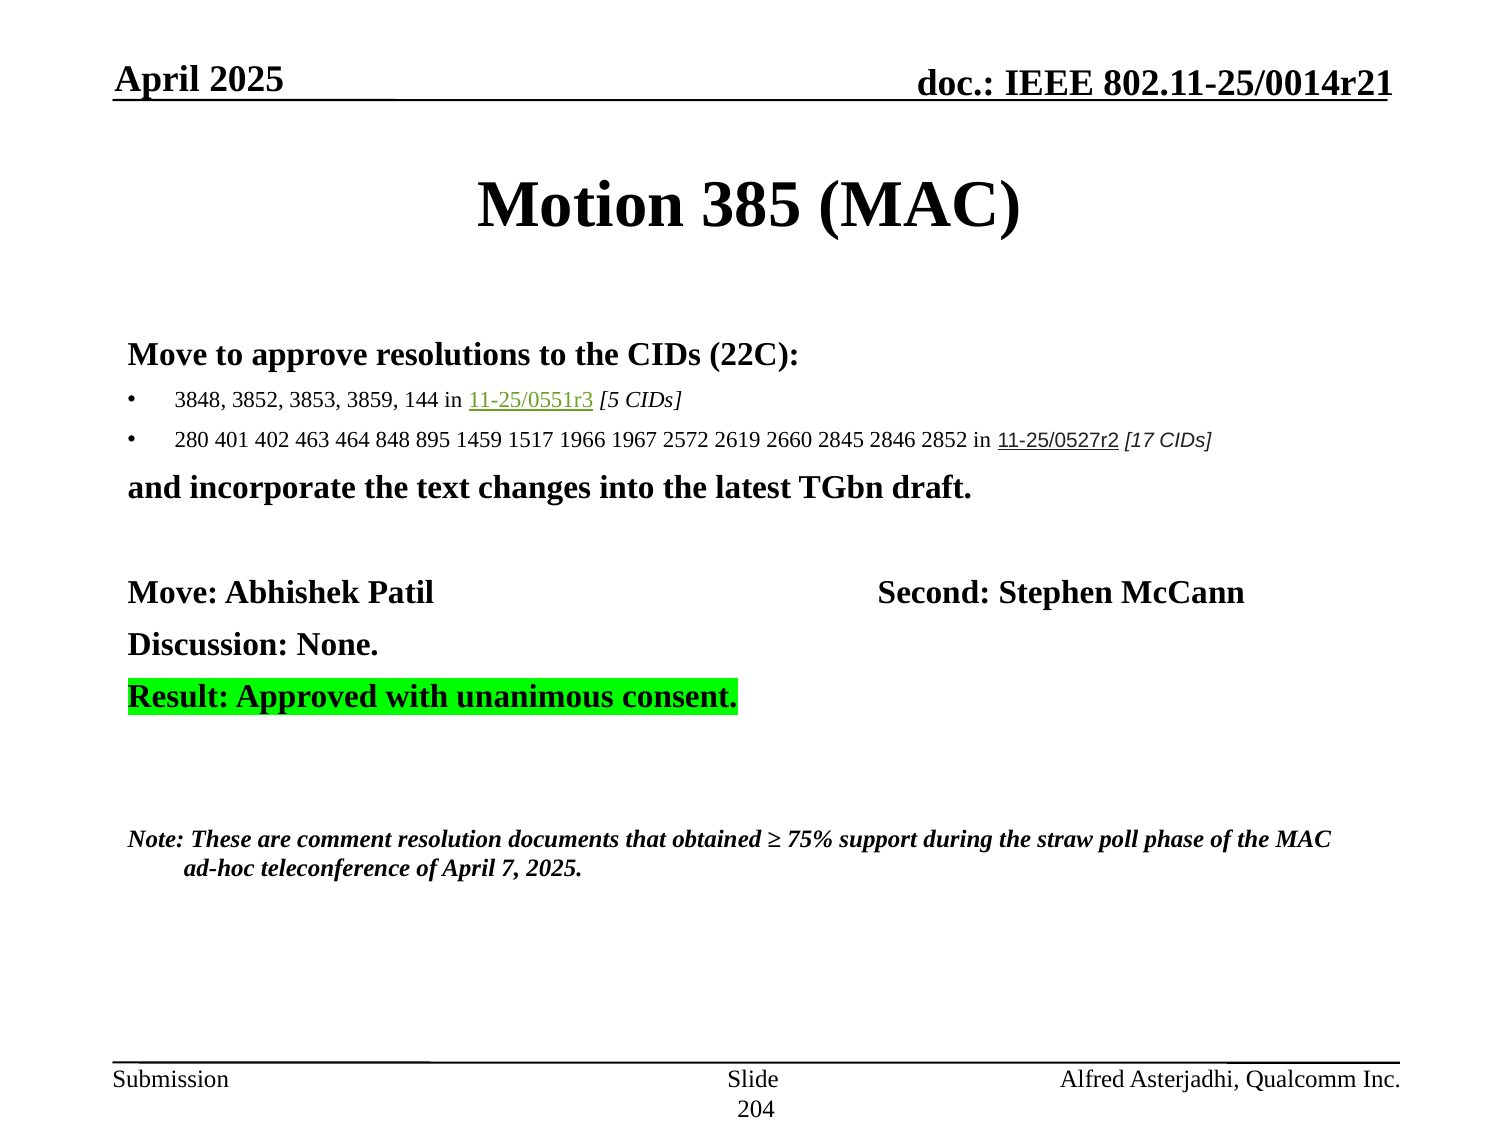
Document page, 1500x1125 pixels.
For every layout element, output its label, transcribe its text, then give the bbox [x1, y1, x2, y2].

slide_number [114, 54, 423, 100]
title Motion 385 (MAC) [112, 112, 1388, 288]
footer Alfred Asterjadhi, Qualcomm Inc. [878, 1061, 1402, 1093]
slide_number Slide 204 [712, 1061, 800, 1123]
list Move to approve resolutions to the CIDs (22C): 3848, 3852, 3853, 3859, 144 in 11-25/0551r3 [5 CIDs] 280 401 402 463 464 848 895 1459 1517 1966 1967 2572 2619 2660 2845 2846 2852 in 11-25/0527r2 [17 CIDs] and incorporate the text changes into the latest TGbn draft. Move: Abhishek Patil Second: Stephen McCann Discussion: None. Result: Approved with unanimous consent. Note: These are comment resolution documents that obtained ≥ 75% support during the straw poll phase of the MAC ad-hoc teleconference of April 7, 2025. [112, 324, 1388, 1063]
